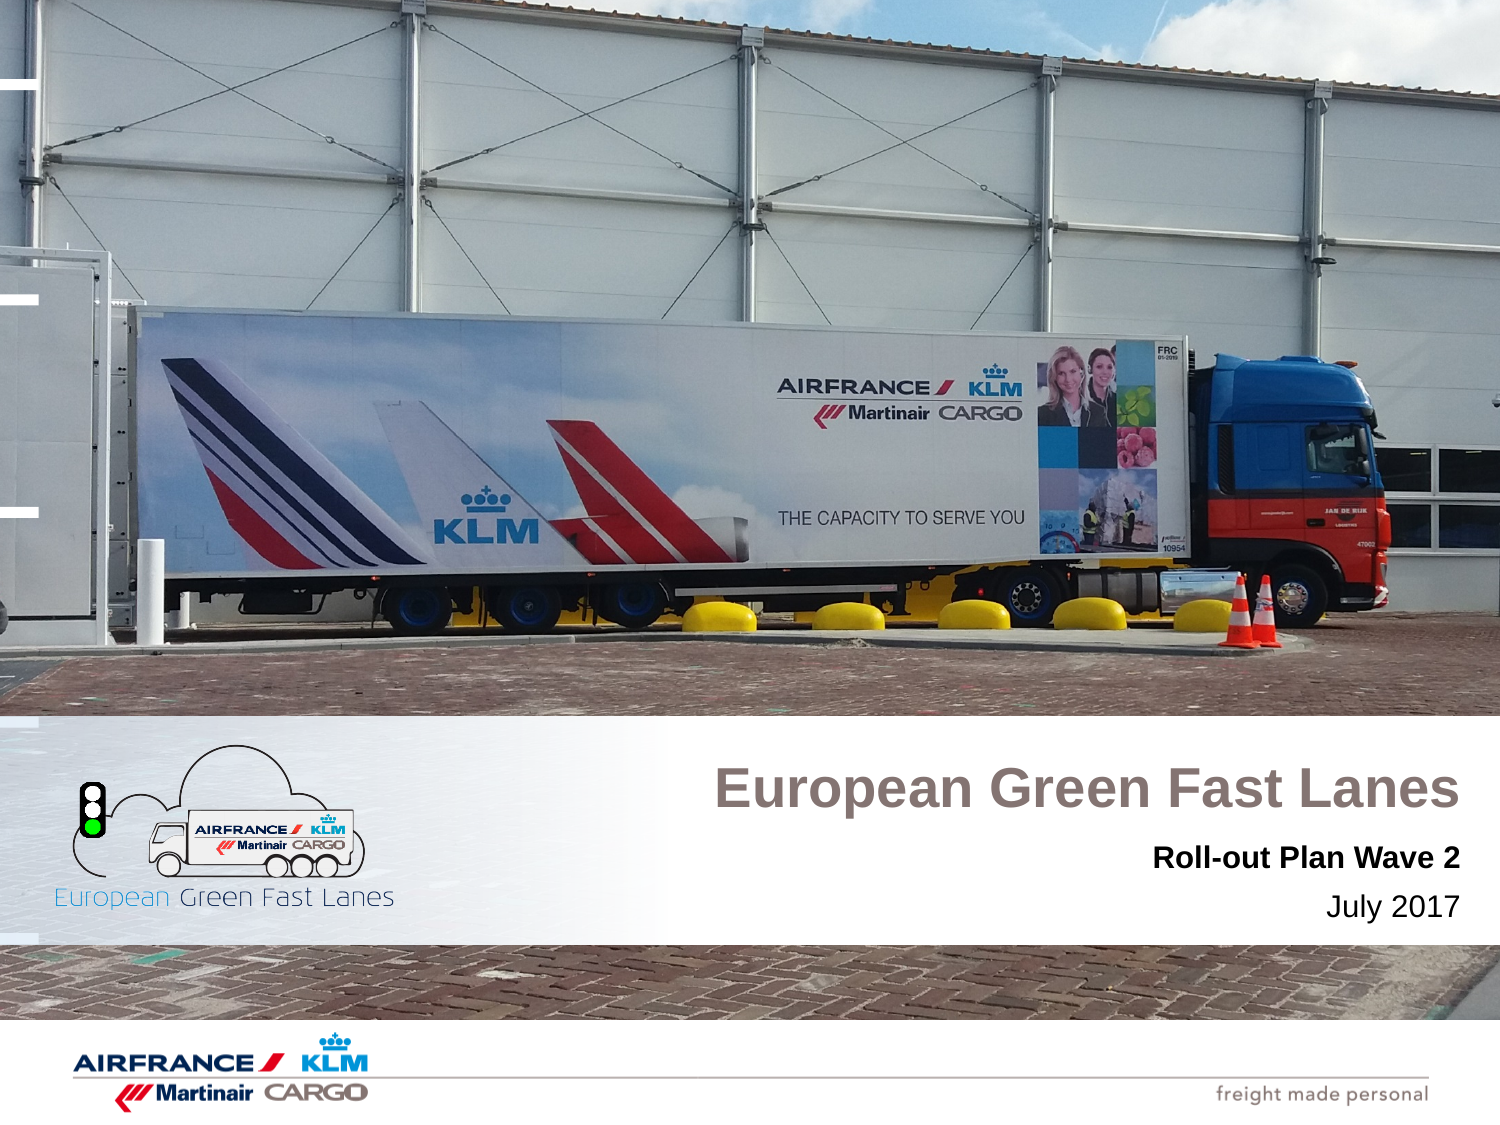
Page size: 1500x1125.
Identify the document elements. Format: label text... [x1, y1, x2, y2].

list Roll-out Plan Wave 2 July 2017 [440, 834, 1477, 921]
picture [0, 0, 1500, 716]
list European Green Fast Lanes [440, 751, 1477, 834]
picture [78, 782, 107, 838]
picture [0, 945, 1500, 1125]
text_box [53, 743, 396, 910]
